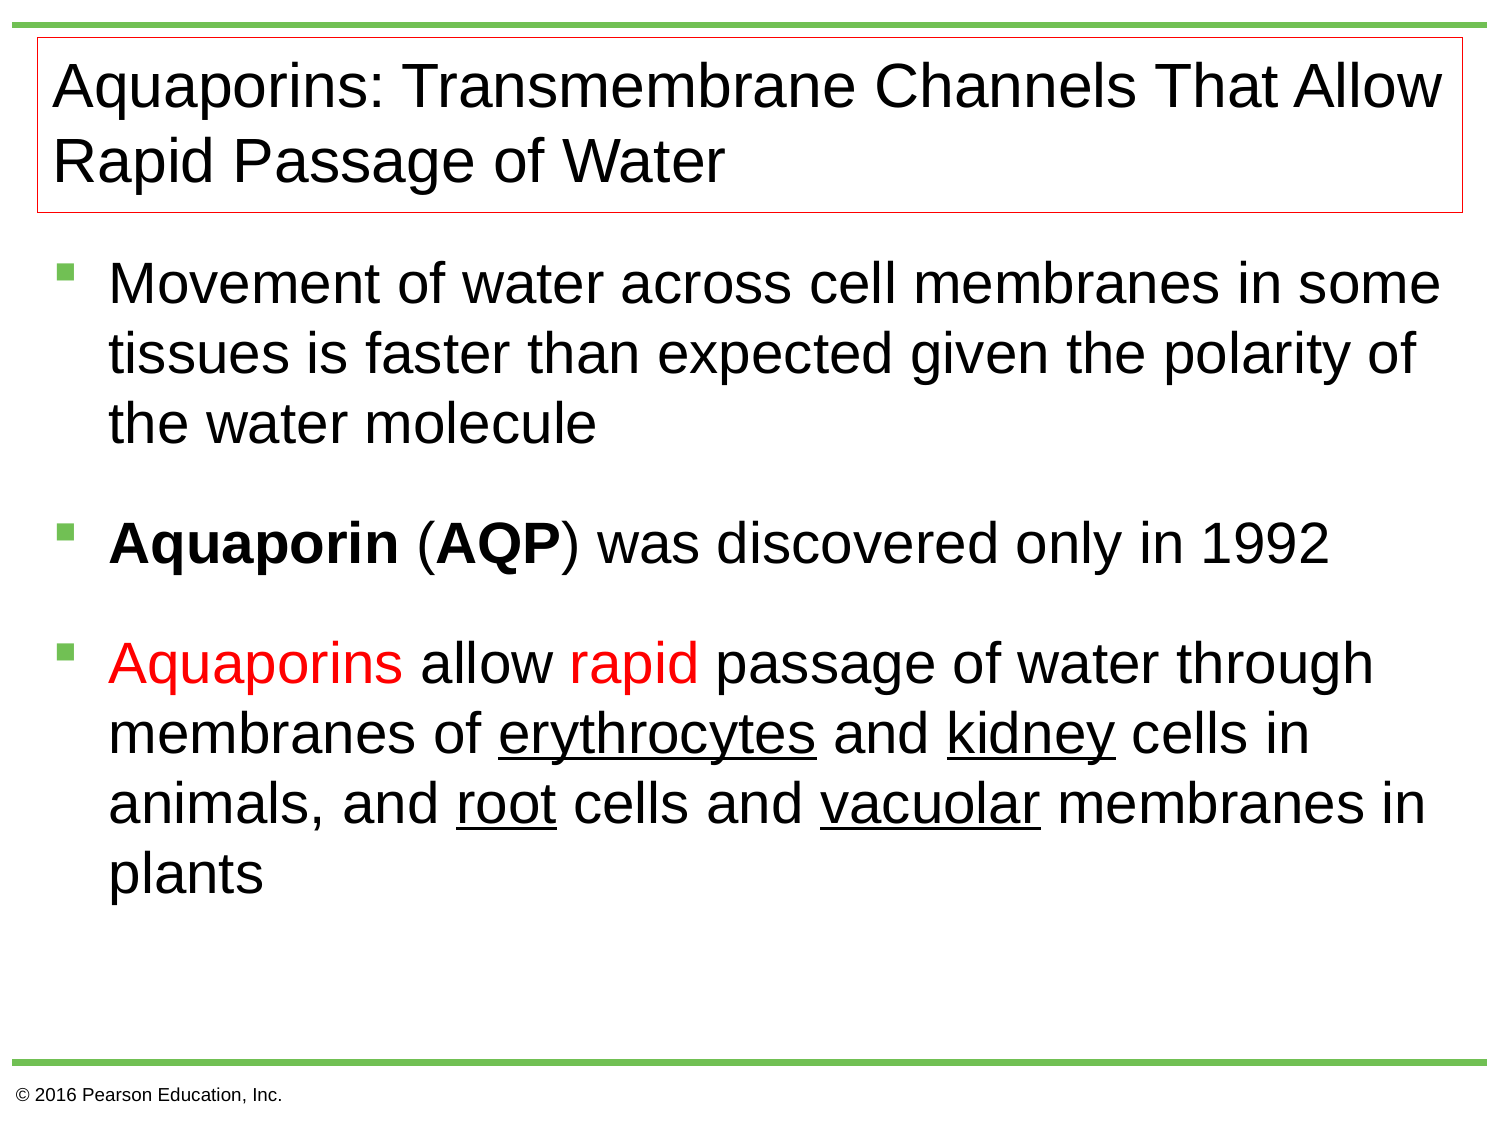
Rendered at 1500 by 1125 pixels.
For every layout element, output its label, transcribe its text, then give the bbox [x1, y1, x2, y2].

list Movement of water across cell membranes in some tissues is faster than expected given the polarity of the water molecule Aquaporin (AQP) was discovered only in 1992 Aquaporins allow rapid passage of water through membranes of erythrocytes and kidney cells in animals, and root cells and vacuolar membranes in plants [37, 237, 1463, 1050]
footer © 2016 Pearson Education, Inc. [0, 1062, 476, 1125]
title Aquaporins: Transmembrane Channels That Allow Rapid Passage of Water [37, 37, 1463, 213]
